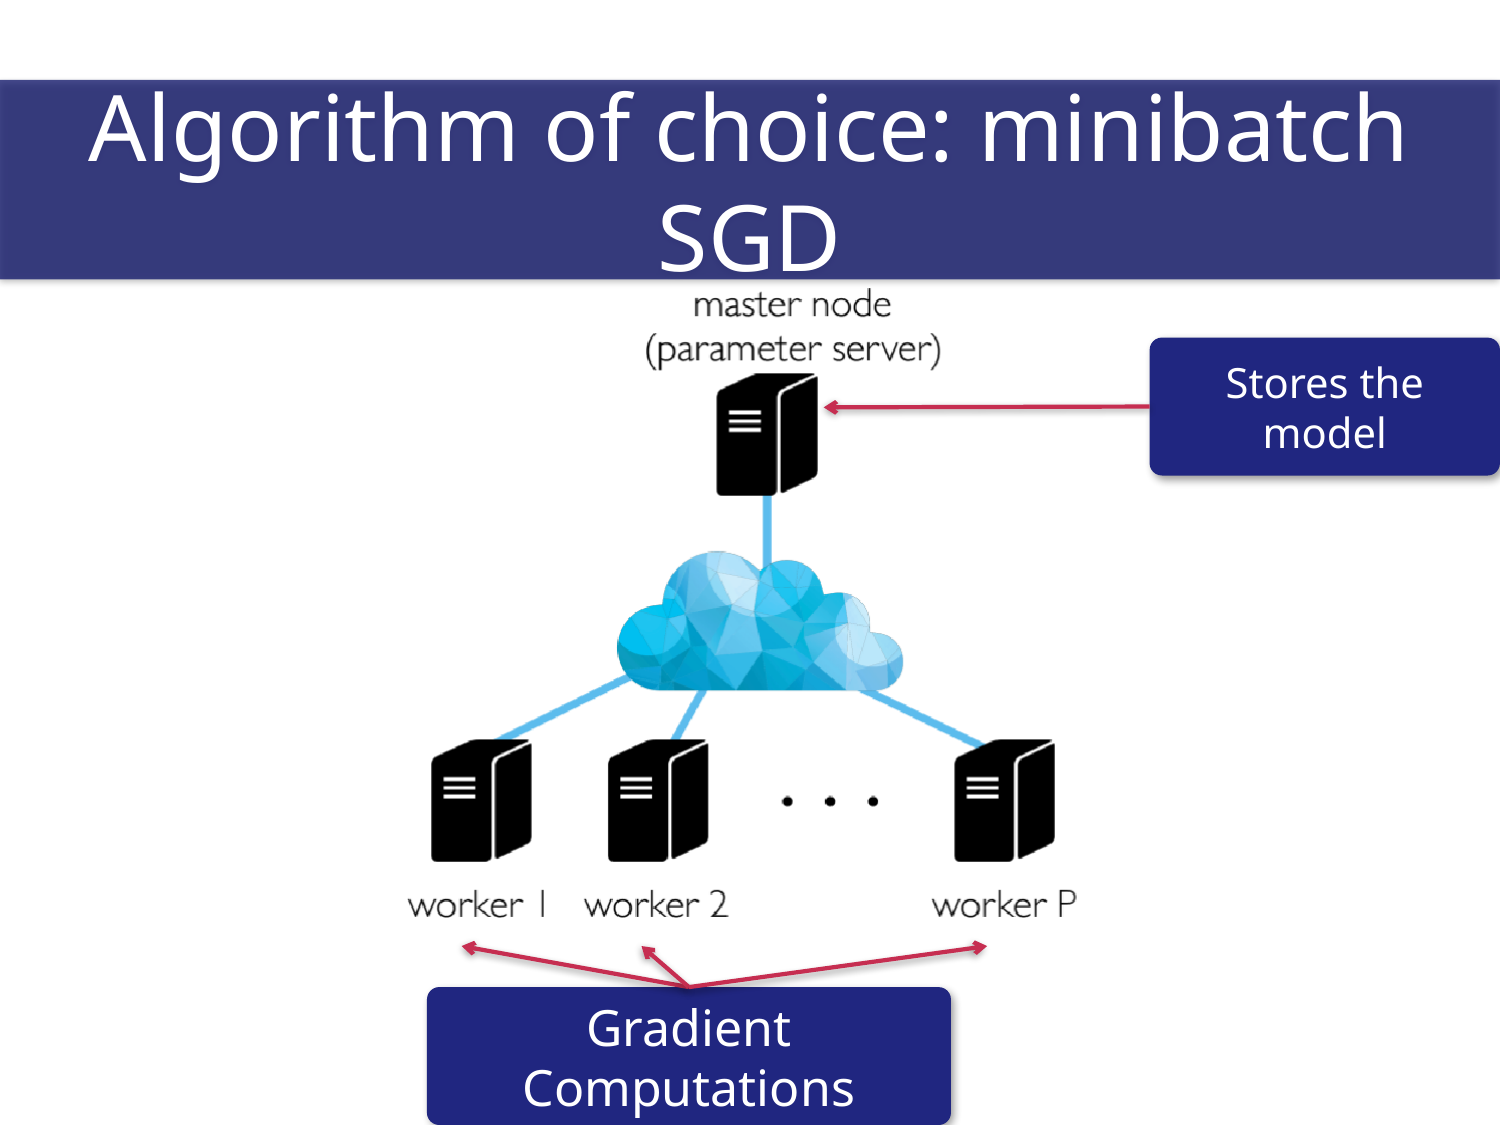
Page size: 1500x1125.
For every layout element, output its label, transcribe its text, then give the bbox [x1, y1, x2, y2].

text_box Stores the model [1147, 335, 1500, 478]
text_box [688, 945, 988, 988]
text_box Gradient Computations [424, 984, 954, 1125]
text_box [461, 945, 640, 988]
picture [380, 244, 1097, 947]
text_box Algorithm of choice: minibatch SGD [0, 79, 1500, 280]
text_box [641, 945, 687, 988]
